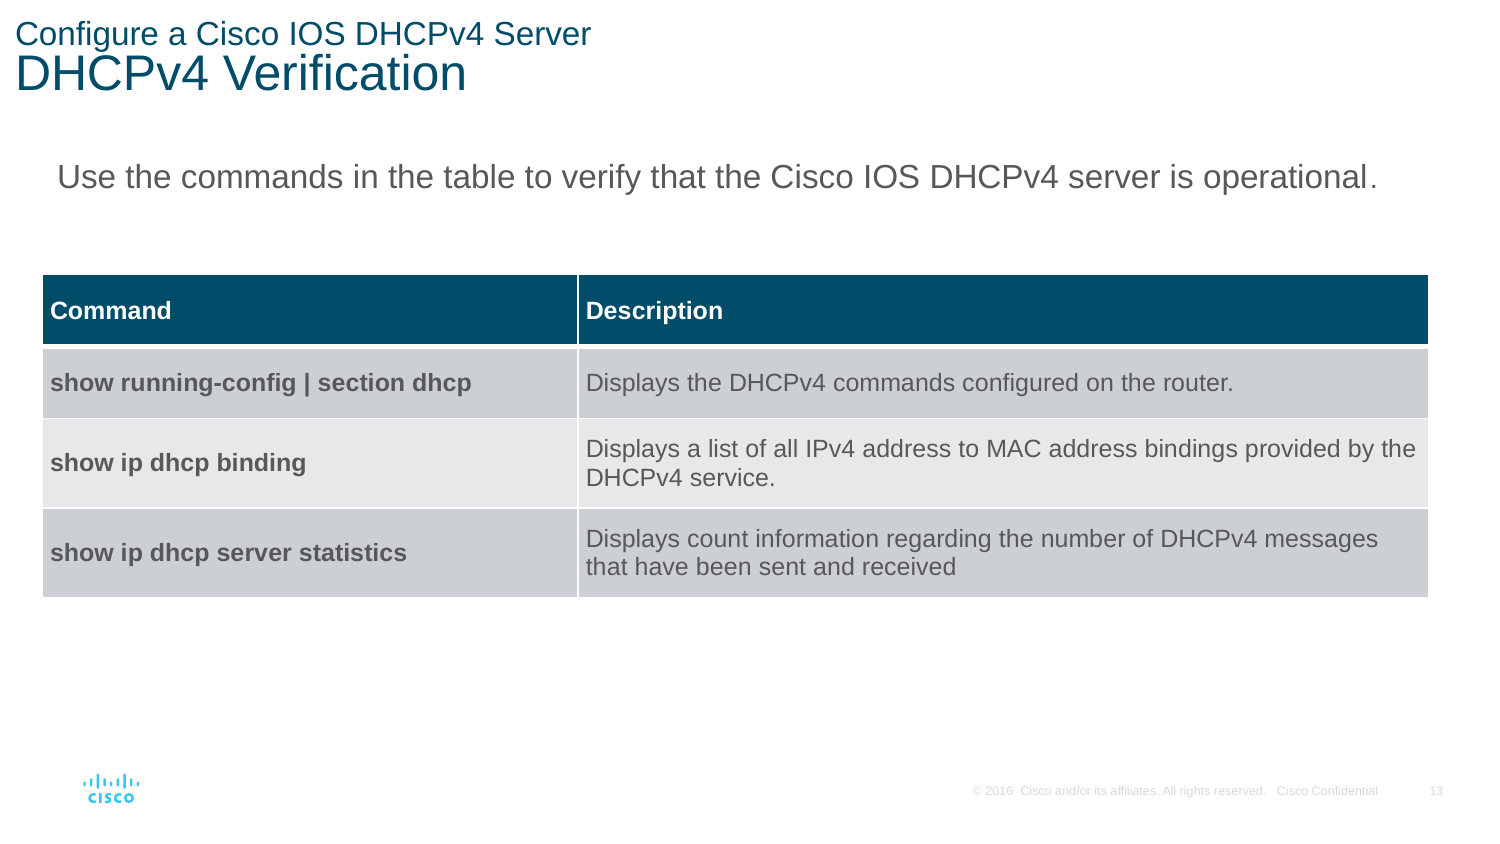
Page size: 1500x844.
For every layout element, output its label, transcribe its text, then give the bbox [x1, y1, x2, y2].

table_cell Displays count information regarding the number of DHCPv4 messages that have been sent and received [579, 509, 1428, 597]
table_header Command [43, 275, 577, 344]
table_cell Displays a list of all IPv4 address to MAC address bindings provided by the DHCPv4 service. [579, 419, 1428, 507]
table_cell Displays the DHCPv4 commands configured on the router. [579, 349, 1428, 418]
title Configure a Cisco IOS DHCPv4 Server DHCPv4 Verification [0, 0, 1369, 121]
table_header Description [579, 275, 1428, 344]
table_cell show ip dhcp server statistics [43, 509, 577, 597]
text_box Use the commands in the table to verify that the Cisco IOS DHCPv4 server is operational. [42, 147, 1458, 203]
table_cell show ip dhcp binding [43, 419, 577, 507]
table_cell show running-config | section dhcp [43, 349, 577, 418]
